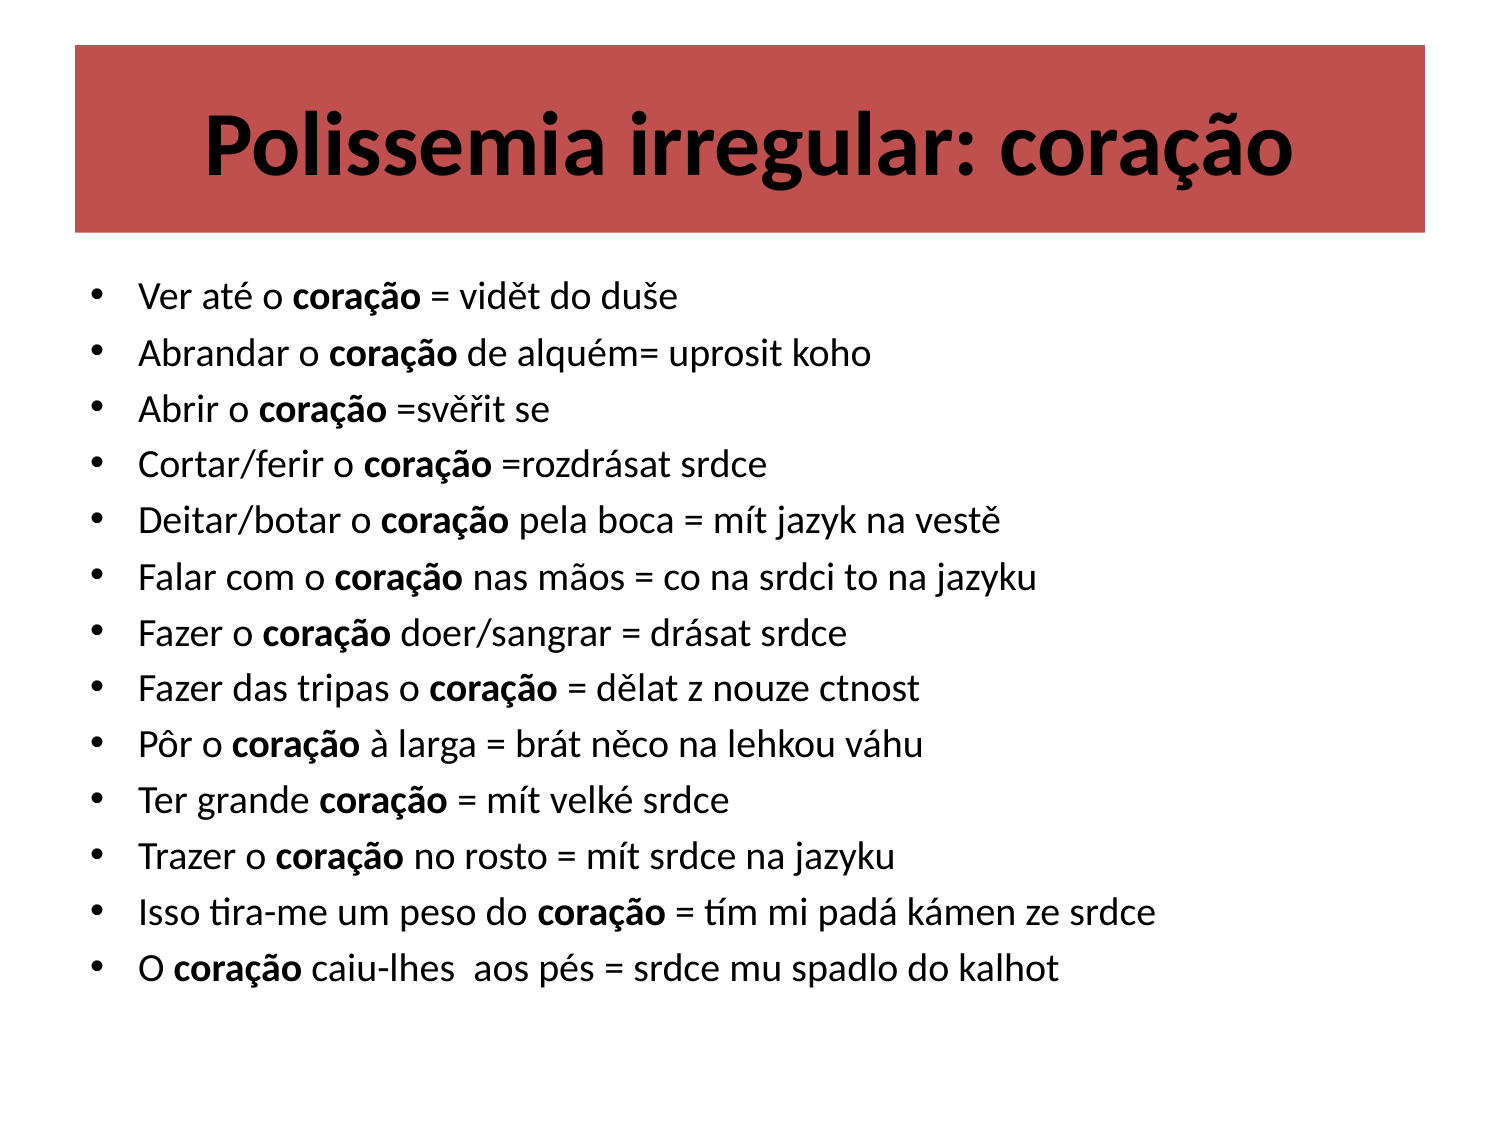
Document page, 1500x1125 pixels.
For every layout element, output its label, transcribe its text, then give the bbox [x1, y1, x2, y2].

list Ver até o coração = vidět do duše Abrandar o coração de alquém= uprosit koho Abrir o coração =svěřit se Cortar/ferir o coração =rozdrásat srdce Deitar/botar o coração pela boca = mít jazyk na vestě Falar com o coração nas mãos = co na srdci to na jazyku Fazer o coração doer/sangrar = drásat srdce Fazer das tripas o coração = dělat z nouze ctnost Pôr o coração à larga = brát něco na lehkou váhu Ter grande coração = mít velké srdce Trazer o coração no rosto = mít srdce na jazyku Isso tira-me um peso do coração = tím mi padá kámen ze srdce O coração caiu-lhes aos pés = srdce mu spadlo do kalhot [75, 262, 1425, 1005]
title Polissemia irregular: coração [75, 45, 1425, 233]
